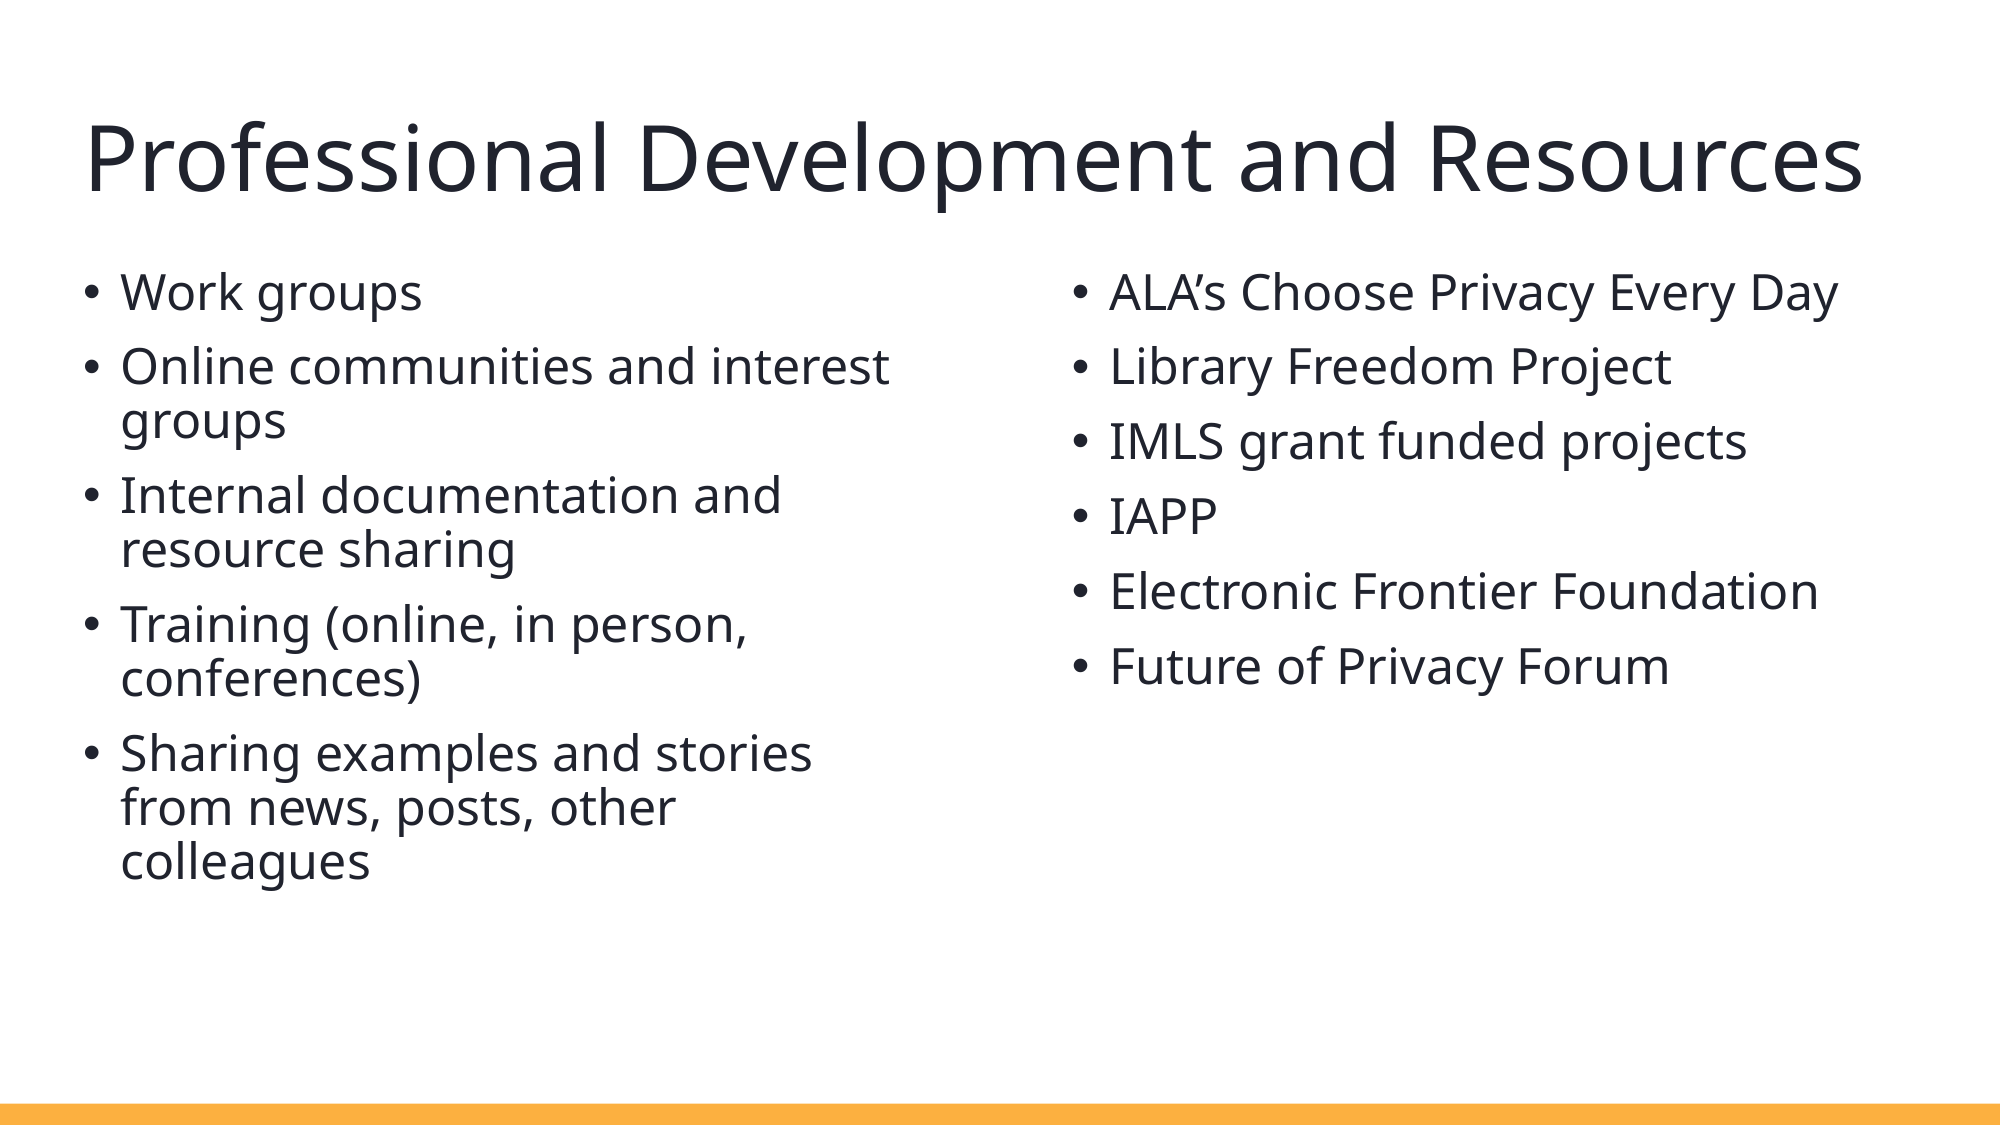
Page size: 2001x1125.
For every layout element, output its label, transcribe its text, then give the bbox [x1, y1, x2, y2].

list ALA’s Choose Privacy Every Day Library Freedom Project IMLS grant funded projects IAPP Electronic Frontier Foundation Future of Privacy Forum [1056, 252, 1932, 1000]
list Work groups Online communities and interest groups Internal documentation and resource sharing Training (online, in person, conferences) Sharing examples and stories from news, posts, other colleagues [68, 252, 943, 1000]
title Professional Development and Resources [68, 97, 1932, 223]
